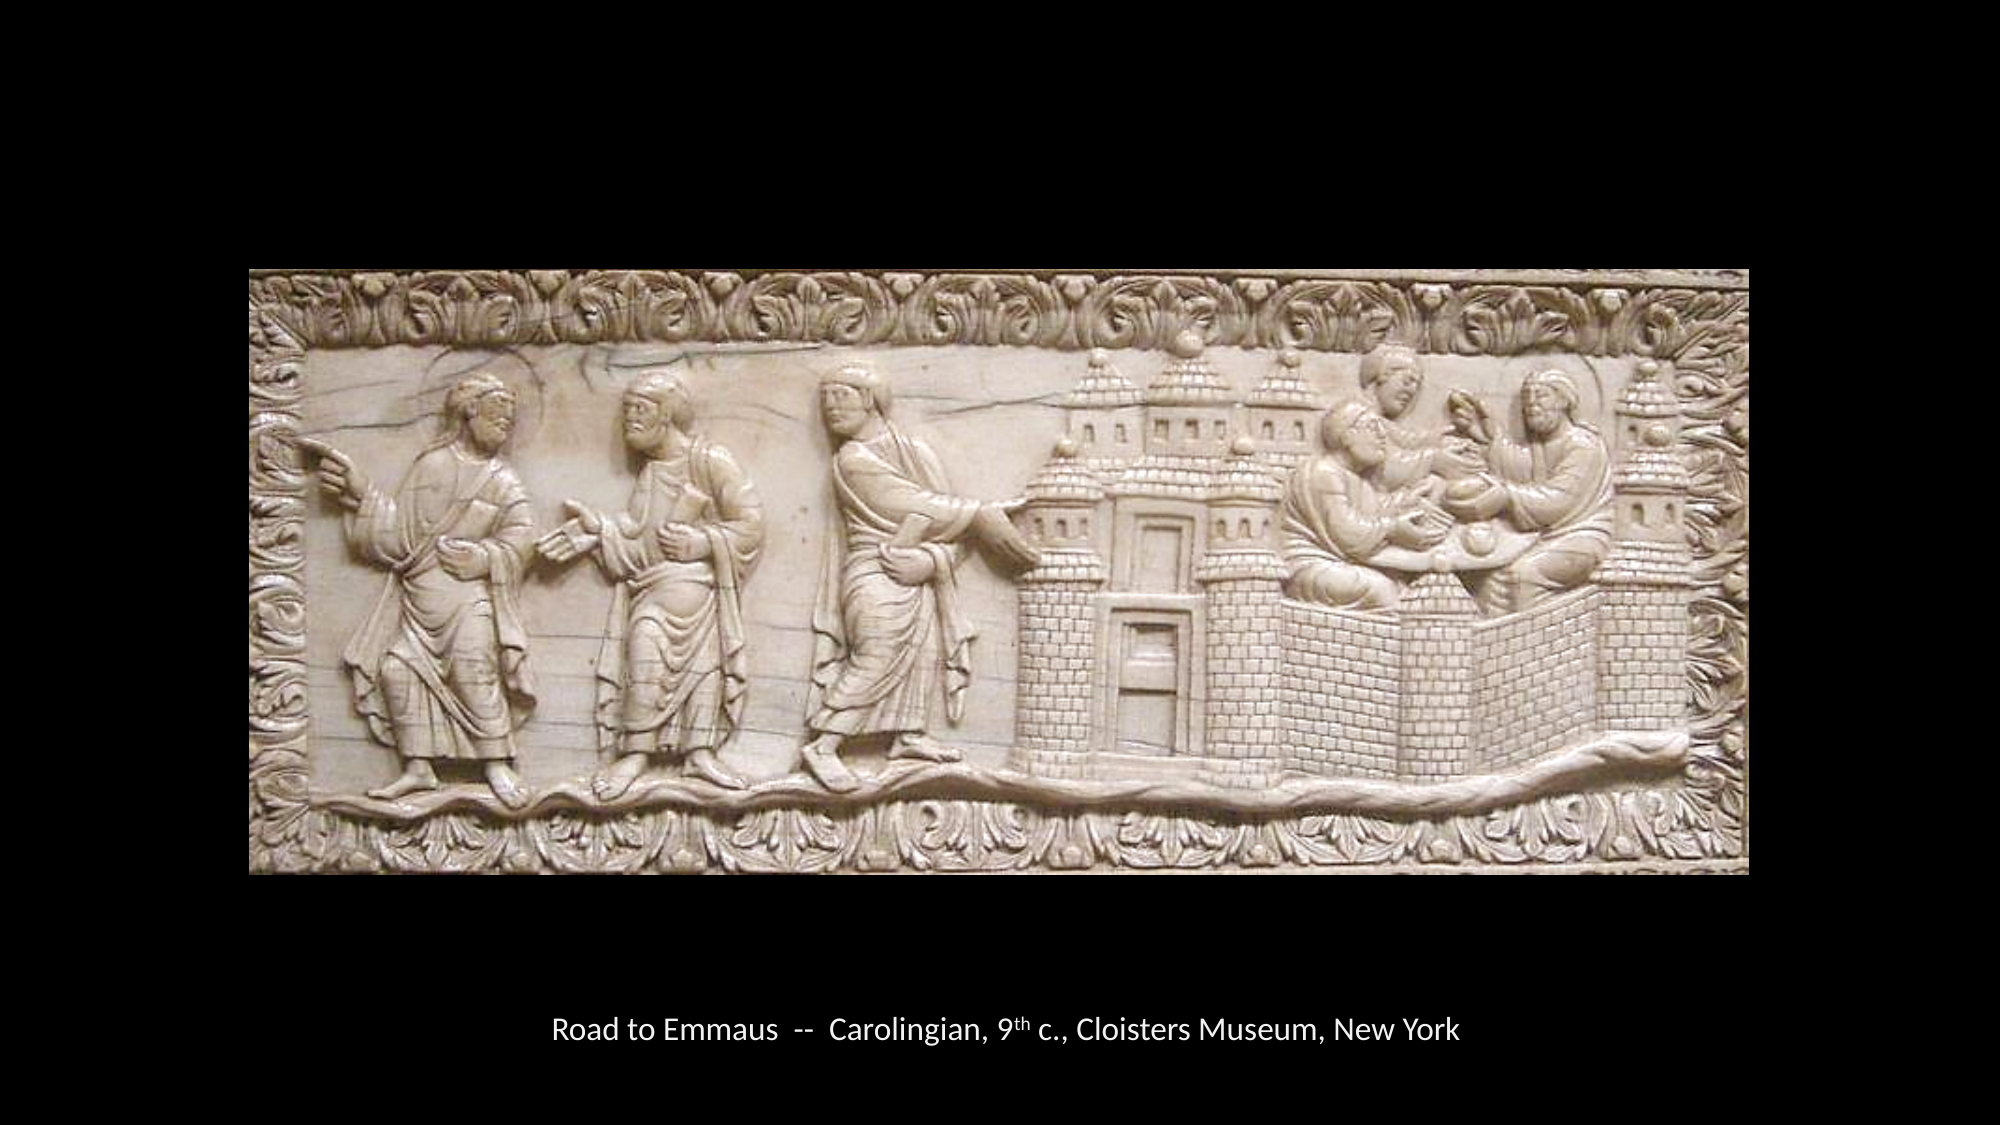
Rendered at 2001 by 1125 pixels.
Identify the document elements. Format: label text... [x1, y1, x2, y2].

picture [249, 268, 1749, 876]
text_box Road to Emmaus -- Carolingian, 9th c., Cloisters Museum, New York [287, 999, 1725, 1055]
